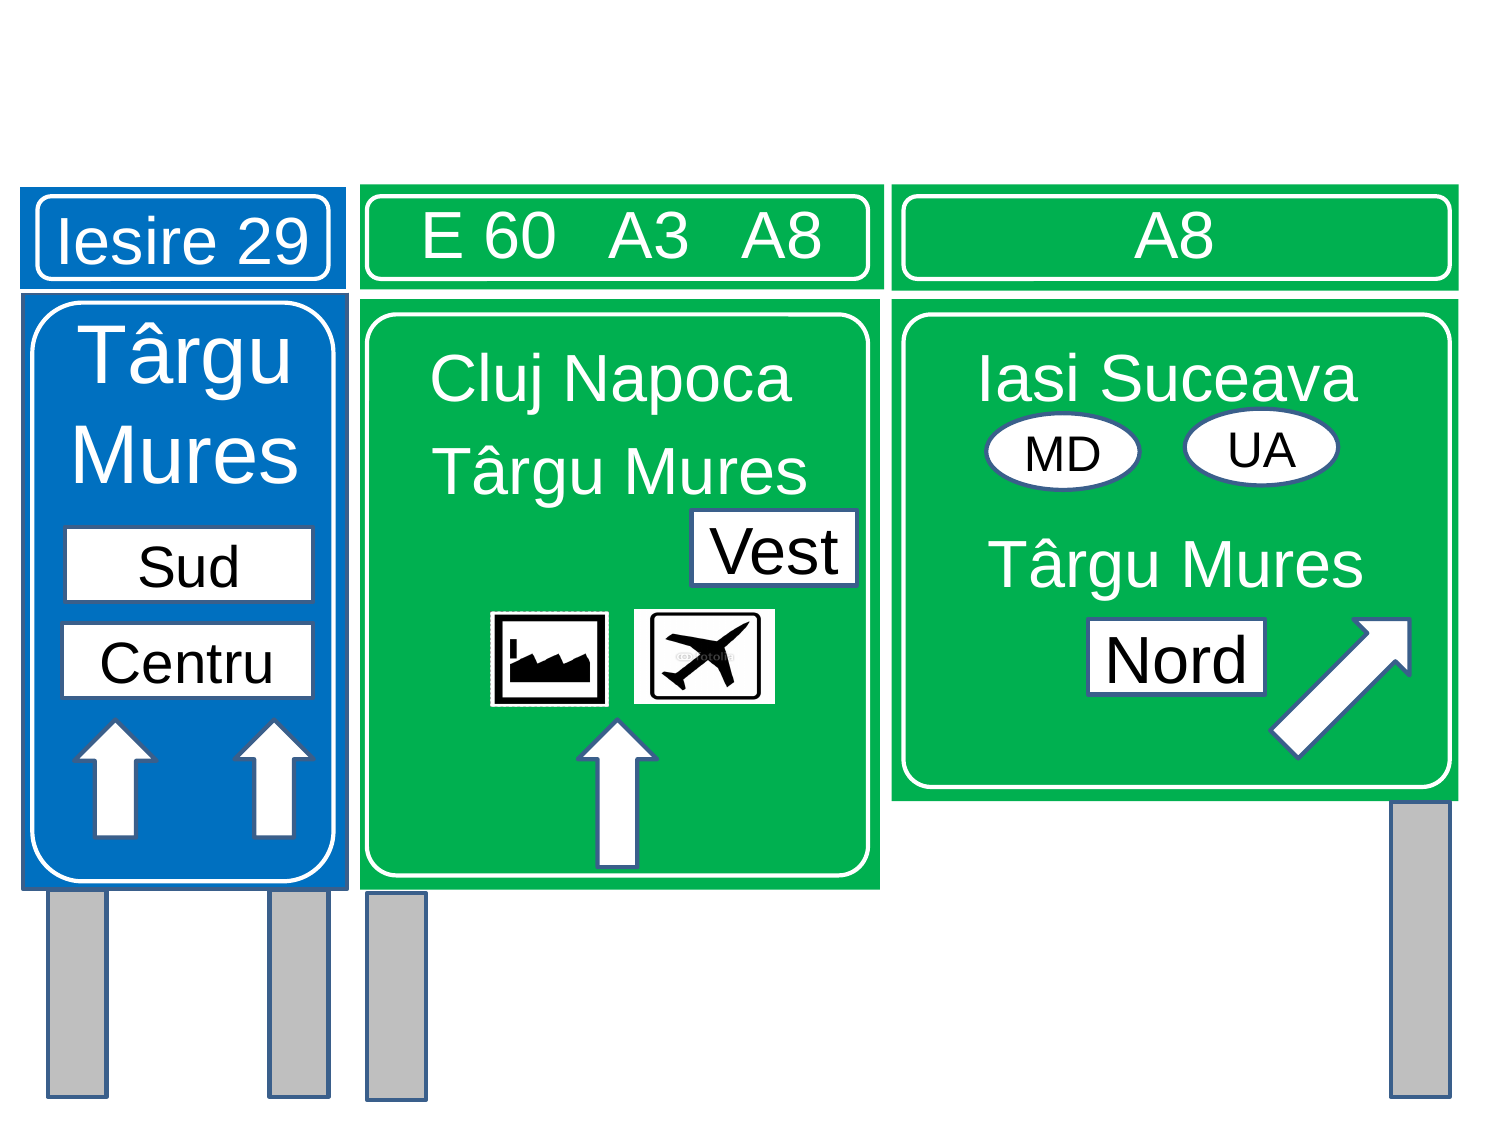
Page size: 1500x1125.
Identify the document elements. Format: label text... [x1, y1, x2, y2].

text_box [364, 312, 871, 878]
text_box [46, 888, 109, 1099]
text_box Târgu Mures [21, 293, 349, 891]
list Iasi Suceava Târgu Mures 2000 m [891, 299, 1459, 802]
list A8 [891, 184, 1459, 291]
text_box [901, 312, 1452, 790]
picture [489, 611, 609, 707]
text_box [35, 194, 331, 282]
text_box [901, 194, 1452, 282]
text_box [30, 300, 336, 884]
text_box [365, 891, 428, 1102]
text_box [364, 194, 871, 282]
text_box [1389, 800, 1452, 1099]
list E 60 A3 A8 [360, 184, 885, 290]
text_box [267, 888, 331, 1099]
list Cluj Napoca Târgu Mures [360, 299, 880, 890]
text_box Iesire 29 [16, 182, 350, 293]
picture [634, 609, 775, 705]
